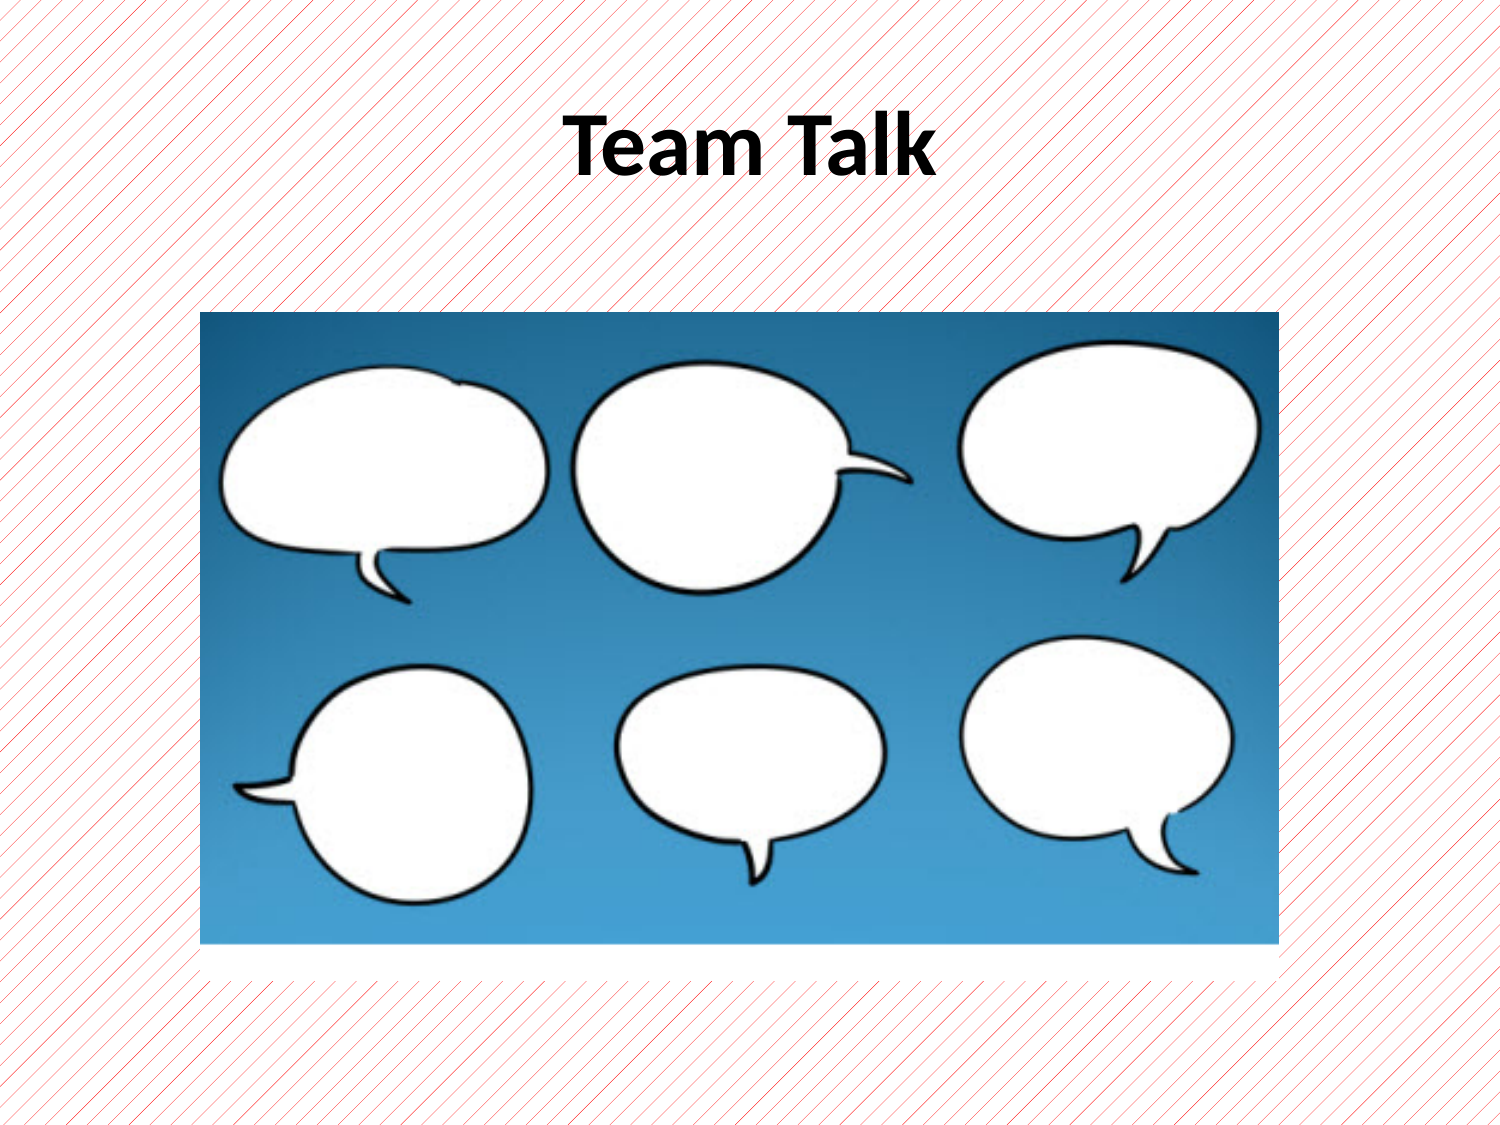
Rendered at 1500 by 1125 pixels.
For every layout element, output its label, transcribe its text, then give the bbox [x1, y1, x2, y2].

title Team Talk [75, 45, 1425, 233]
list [199, 312, 1279, 982]
